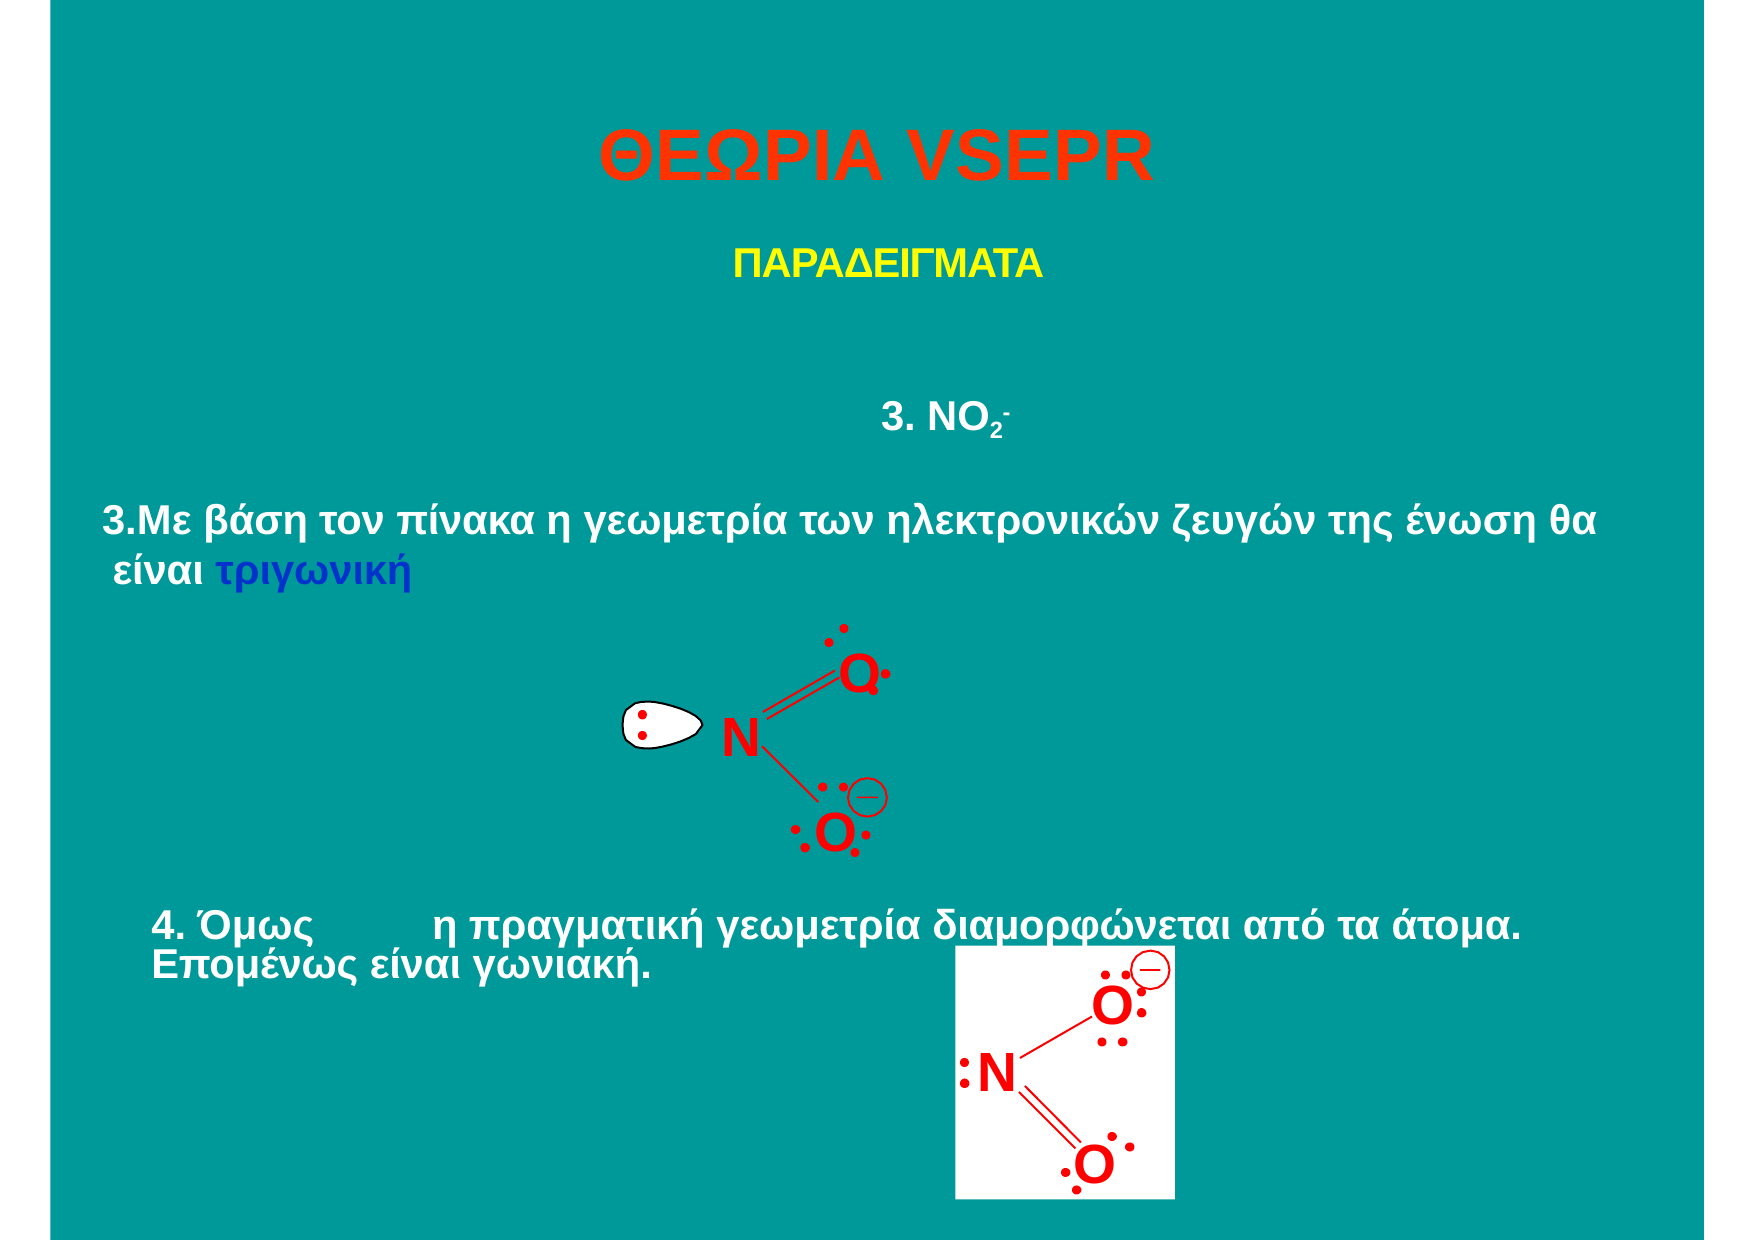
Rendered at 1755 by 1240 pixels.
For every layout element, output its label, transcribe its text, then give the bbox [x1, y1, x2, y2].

list ΠΑΡΑΔΕΙΓΜΑΤΑ 3. NO2- Με βάση τον πίνακα η γεωμετρία των ηλεκτρονικών ζευγών της ένωση θα είναι τριγωνική O N O Όμως η πραγματική γεωμετρία διαμορφώνεται από τα άτομα. [102, 233, 1625, 949]
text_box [760, 744, 828, 804]
title ΘΕΩΡΙΑ VSEPR [596, 104, 1159, 233]
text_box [959, 949, 1171, 1195]
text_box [838, 776, 889, 818]
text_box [621, 700, 704, 750]
text_box Επομένως είναι γωνιακή. [149, 934, 655, 987]
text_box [955, 945, 1176, 1200]
